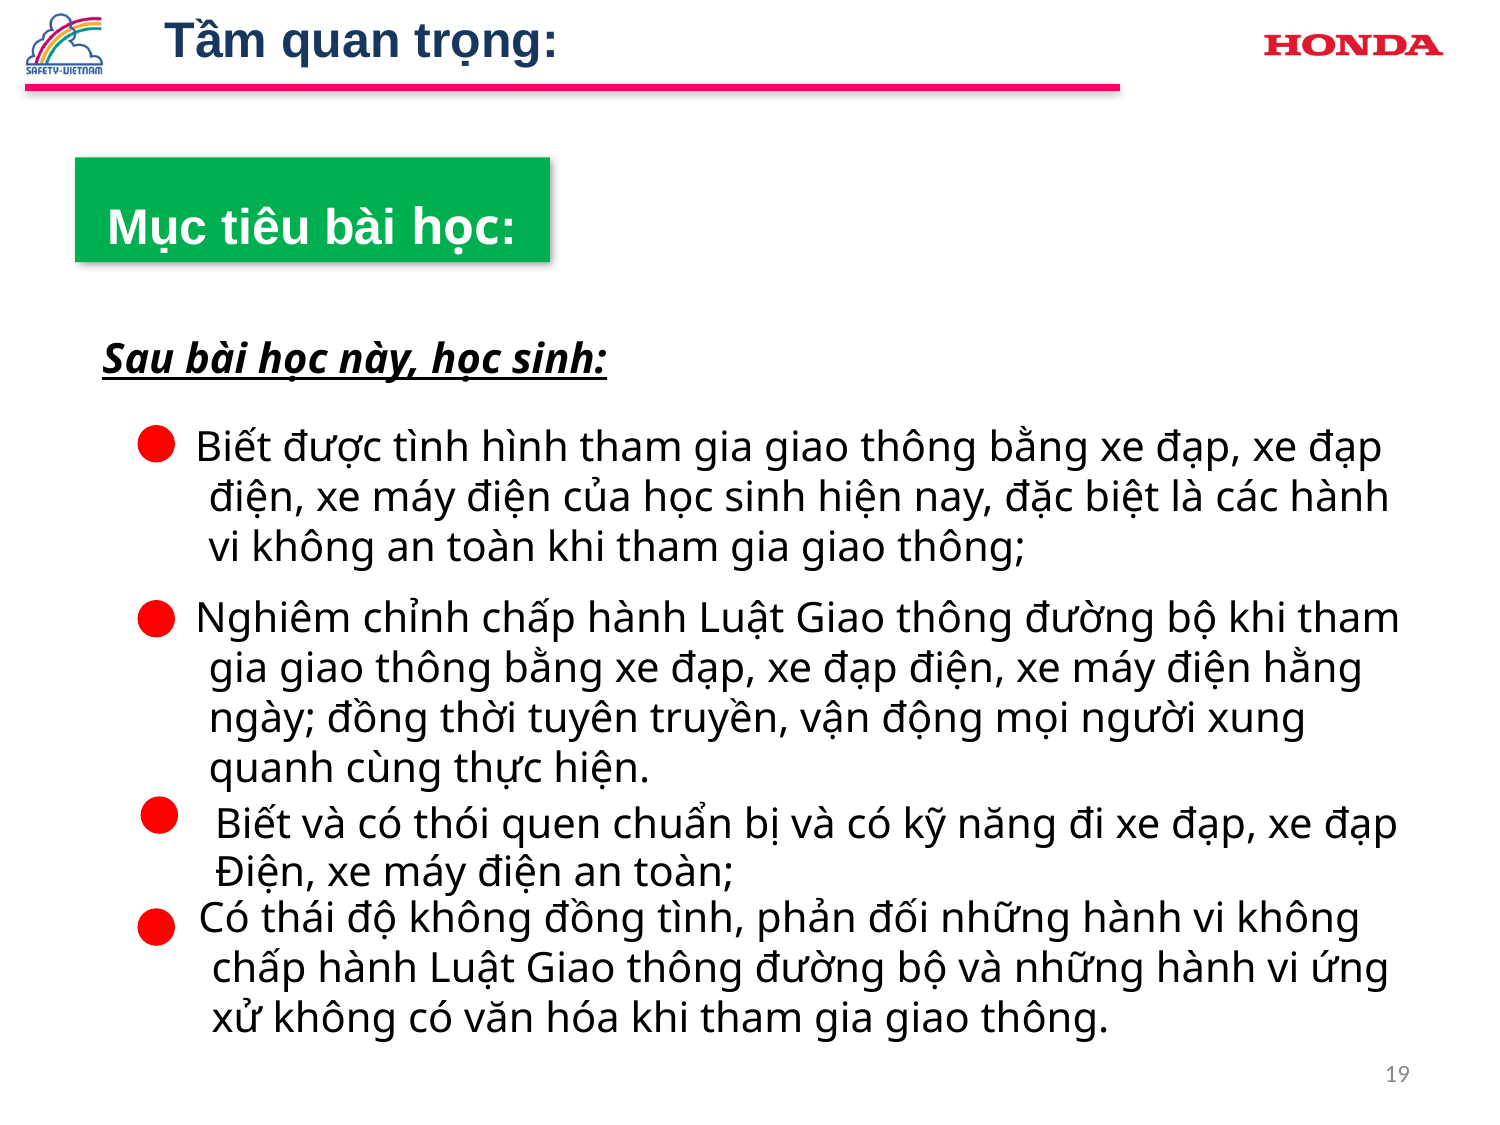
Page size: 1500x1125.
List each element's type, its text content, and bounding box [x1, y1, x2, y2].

text_box Có thái độ không đồng tình, phản đối những hành vi không chấp hành Luật Giao thông đường bộ và những hành vi ứng xử không có văn hóa khi tham gia giao thông. [140, 883, 1450, 1049]
text_box [138, 799, 181, 836]
text_box Biết và có thói quen chuẩn bị và có kỹ năng đi xe đạp, xe đạp Điện, xe máy điện an toàn; [200, 800, 1438, 883]
slide_number 19 [1074, 1049, 1425, 1103]
picture [1244, 14, 1463, 75]
text_box Mục tiêu bài học: [75, 157, 550, 263]
text_box Nghiêm chỉnh chấp hành Luật Giao thông đường bộ khi tham gia giao thông bằng xe đạp, xe đạp điện, xe máy điện hằng ngày; đồng thời tuyên truyền, vận động mọi người xung quanh cùng thực hiện. [137, 583, 1450, 799]
text_box Biết được tình hình tham gia giao thông bằng xe đạp, xe đạp điện, xe máy điện của học sinh hiện nay, đặc biệt là các hành vi không an toàn khi tham gia giao thông; [137, 412, 1432, 578]
text_box [135, 906, 178, 948]
text_box Sau bài học này, học sinh: [87, 324, 715, 390]
picture [24, 12, 104, 75]
text_box Tầm quan trọng: [149, 0, 1038, 75]
